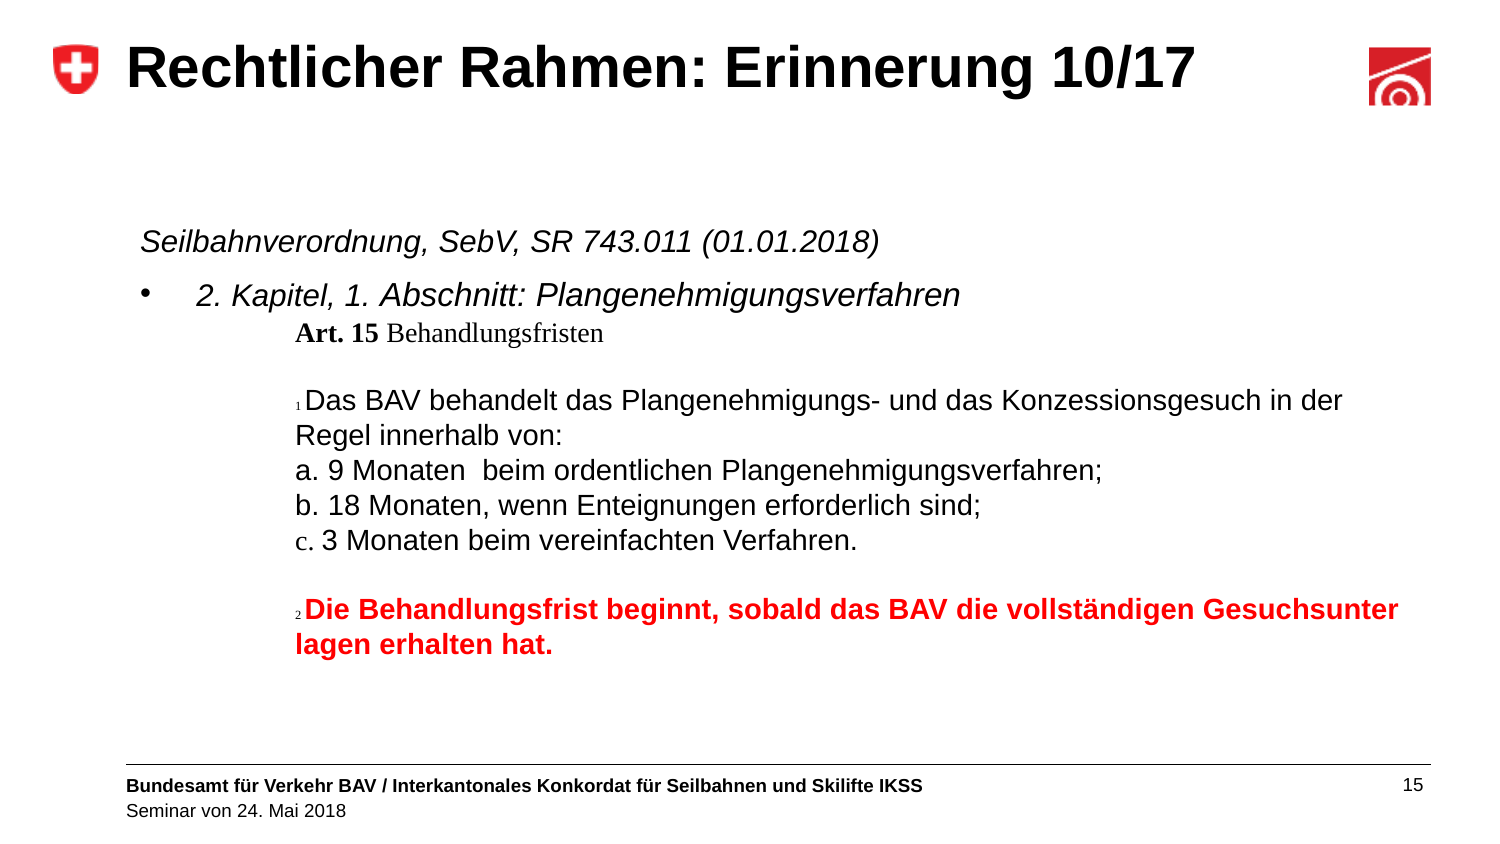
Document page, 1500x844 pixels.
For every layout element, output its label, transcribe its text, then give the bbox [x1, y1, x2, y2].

title Rechtlicher Rahmen: Erinnerung 10/17 [126, 28, 1431, 182]
picture [1368, 46, 1432, 106]
text_box Art. 15 Behandlungsfristen 1 Das BAV behandelt das Plangenehmigungs- und das Konzessionsgesuch in der Regel innerhalb von: a. 9 Monaten beim ordentlichen Plangenehmigungsverfahren; b. 18 Monaten, wenn Enteignungen erforderlich sind; c. 3 Monaten beim vereinfachten Verfahren. 2 Die Behandlungsfrist beginnt, sobald das BAV die vollständigen Gesuchsunter­lagen erhalten hat. [280, 306, 1431, 668]
list Seilbahnverordnung, SebV, SR 743.011 (01.01.2018) 2. Kapitel, 1. Abschnitt: Plangenehmigungsverfahren [125, 196, 1431, 740]
